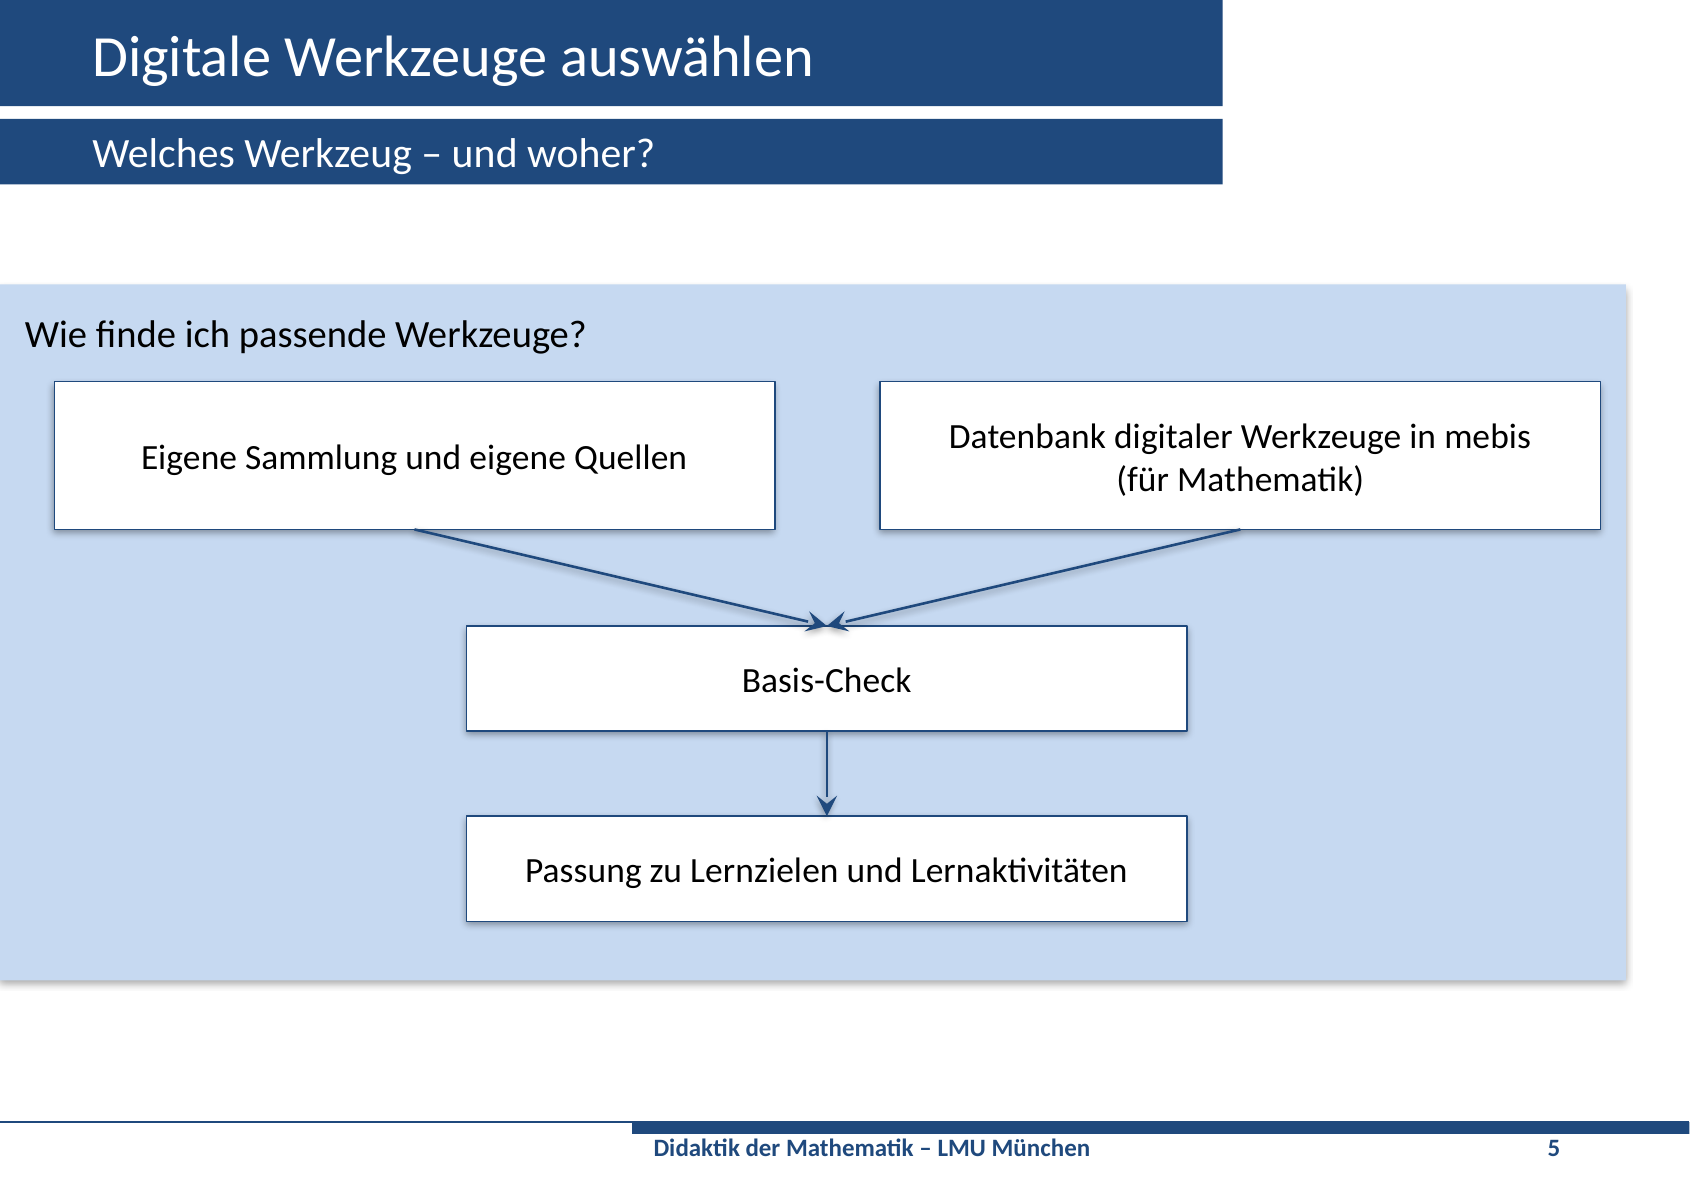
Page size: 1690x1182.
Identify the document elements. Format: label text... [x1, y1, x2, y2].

text_box Eigene Sammlung und eigene Quellen [54, 381, 776, 530]
text_box Wie finde ich passende Werkzeuge? [0, 284, 1627, 981]
text_box Datenbank digitaler Werkzeuge in mebis (für Mathematik) [879, 381, 1601, 530]
text_box Basis-Check [466, 635, 1188, 732]
title Digitale Werkzeuge auswählen [76, 0, 1211, 107]
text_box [414, 529, 824, 627]
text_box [826, 529, 1241, 627]
text_box Passung zu Lernzielen und Lernaktivitäten [466, 815, 1188, 922]
list Welches Werkzeug – und woher? [76, 117, 1211, 185]
